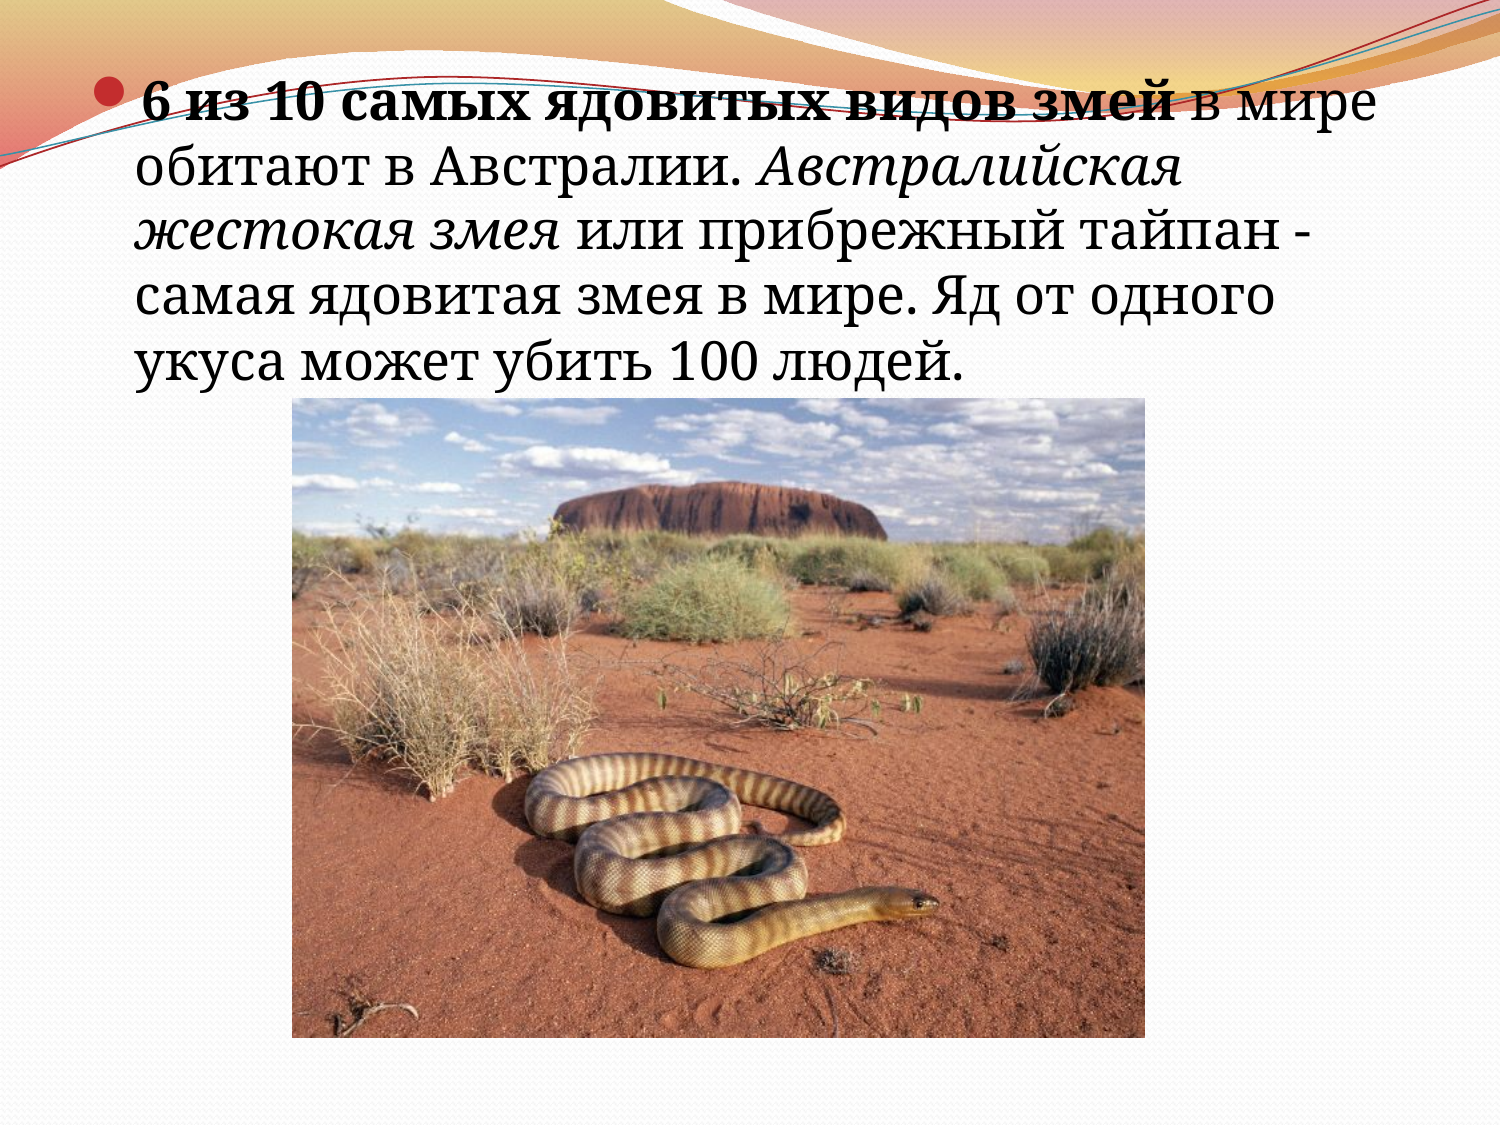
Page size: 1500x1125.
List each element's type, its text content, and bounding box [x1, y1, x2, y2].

list 6 из 10 самых ядовитых видов змей в мире обитают в Австралии. Австралийская жестокая змея или прибрежный тайпан - самая ядовитая змея в мире. Яд от одного укуса может убить 100 людей. [75, 58, 1425, 457]
picture [292, 398, 1145, 1038]
